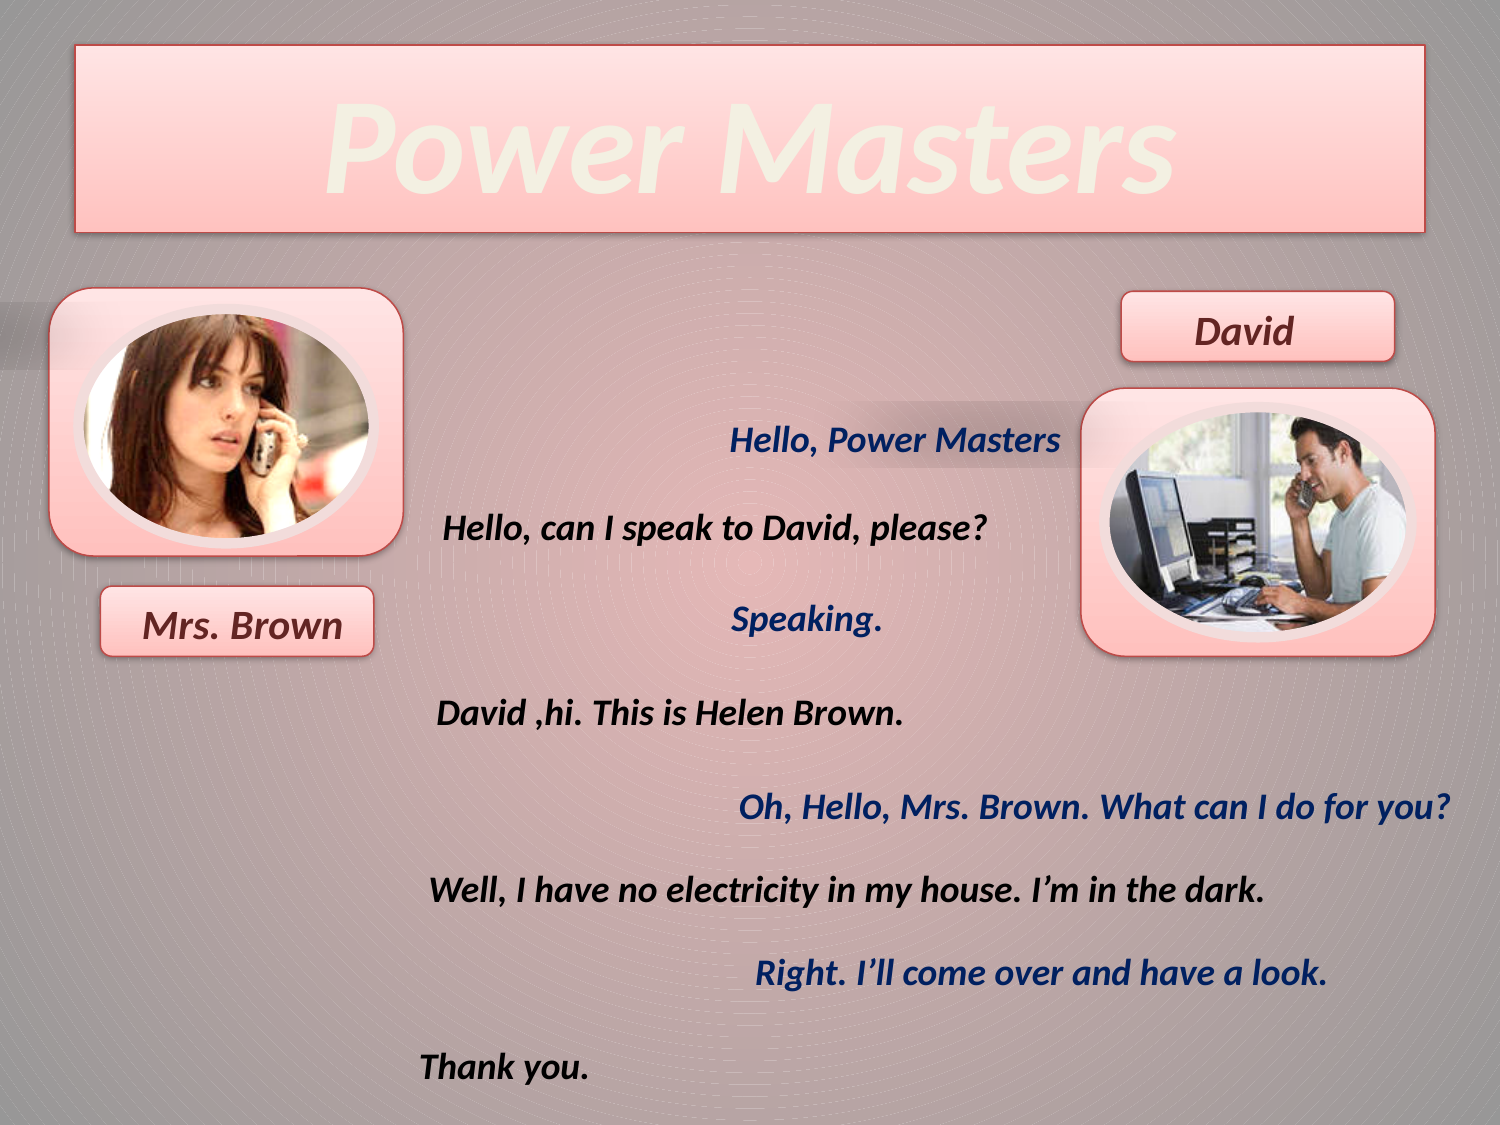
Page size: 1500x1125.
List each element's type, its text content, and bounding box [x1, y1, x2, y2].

text_box David ,hi. This is Helen Brown. [421, 680, 921, 741]
text_box Hello, Power Masters [714, 407, 1077, 467]
title Power Masters [74, 44, 1426, 233]
text_box Speaking. [716, 586, 899, 646]
text_box [48, 287, 405, 557]
text_box David [1179, 295, 1310, 361]
text_box [99, 585, 375, 658]
picture [1104, 406, 1412, 638]
text_box Well, I have no electricity in my house. I’m in the dark. [413, 857, 1282, 918]
text_box Right. I’ll come over and have a look. [740, 940, 1345, 1001]
picture [78, 308, 375, 544]
text_box Hello, can I speak to David, please? [427, 495, 1004, 556]
text_box Mrs. Brown [127, 590, 359, 656]
text_box [1120, 290, 1396, 363]
text_box Oh, Hello, Mrs. Brown. What can I do for you? [724, 775, 1468, 835]
text_box [1080, 387, 1436, 658]
text_box Thank you. [404, 1034, 606, 1094]
